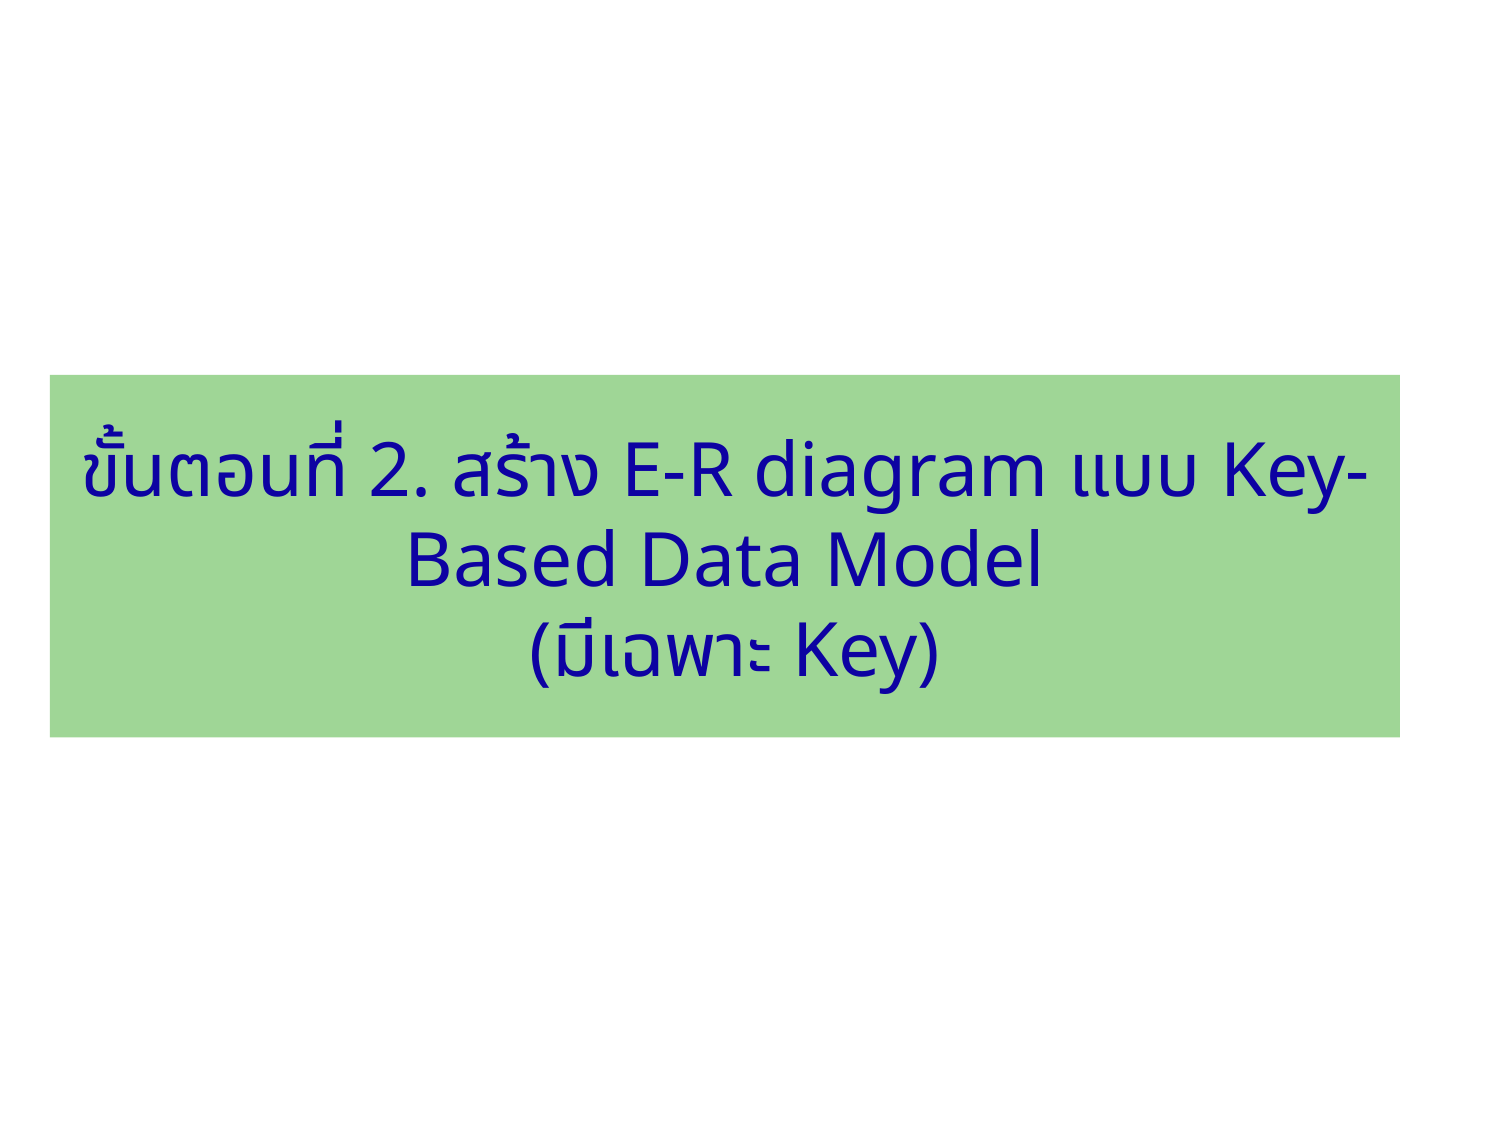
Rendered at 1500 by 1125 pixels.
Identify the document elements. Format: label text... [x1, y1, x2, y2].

text_box ขั้นตอนที่ 2. สร้าง E-R diagram แบบ Key-Based Data Model (มีเฉพาะ Key) [49, 374, 1400, 738]
